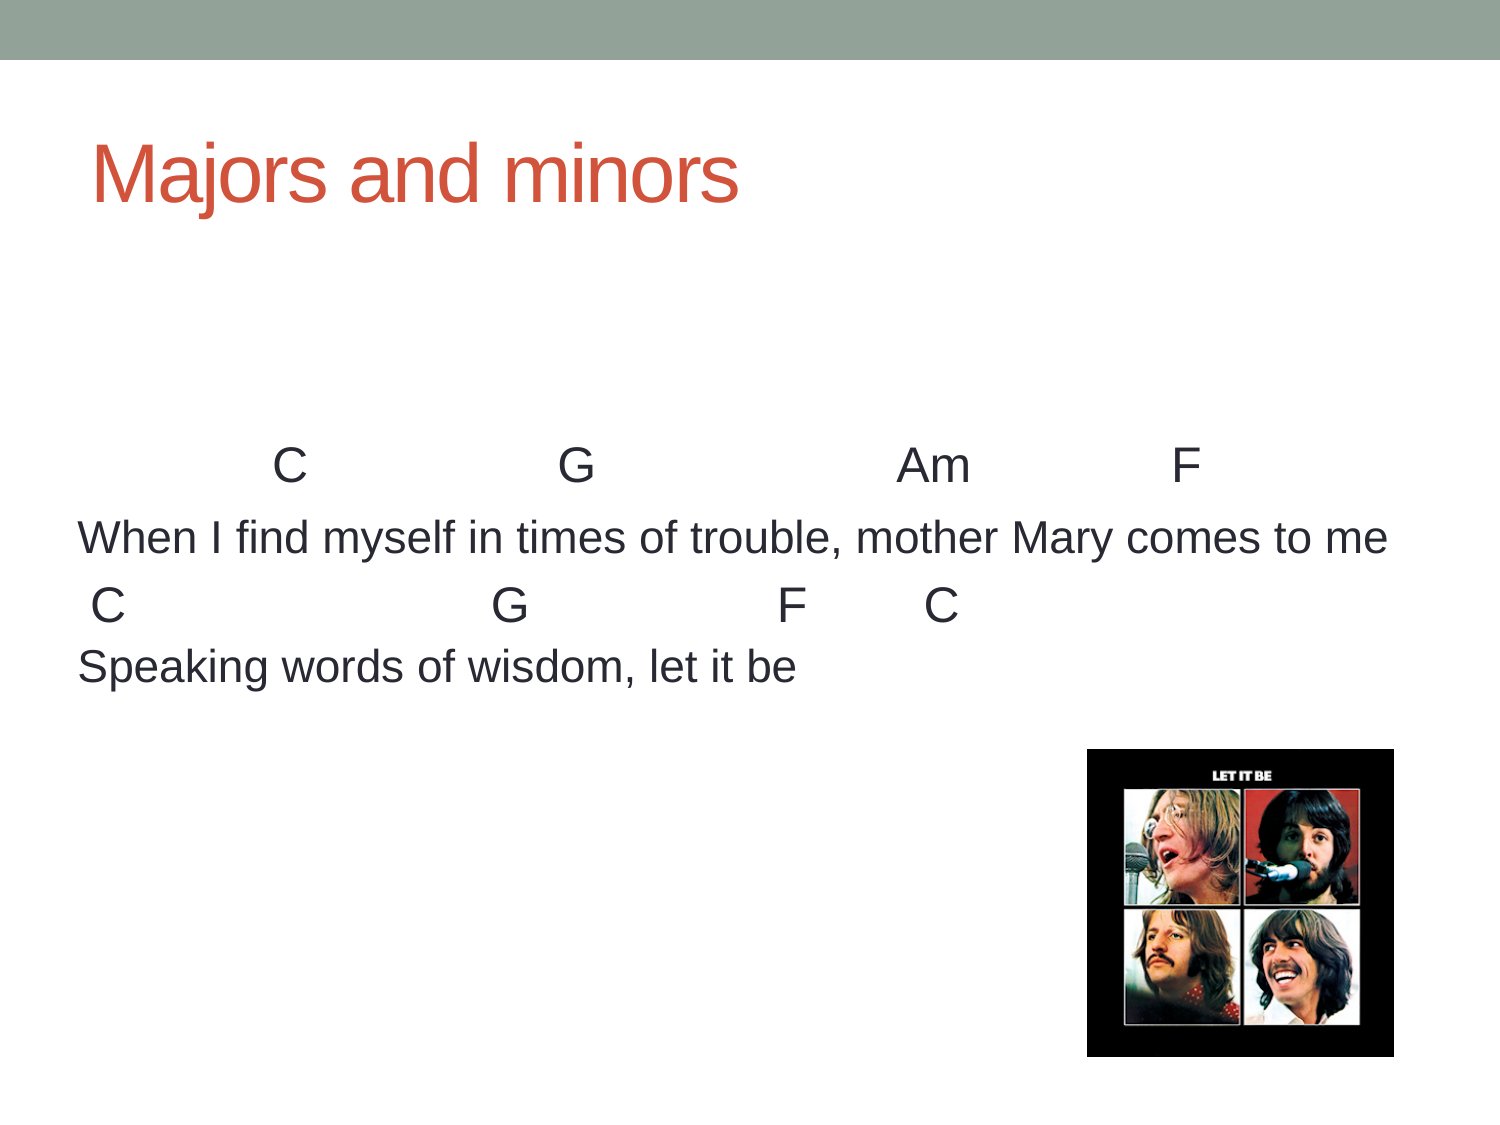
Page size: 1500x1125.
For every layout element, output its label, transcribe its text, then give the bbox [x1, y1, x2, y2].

title Majors and minors [75, 87, 1425, 250]
list C G Am F C G F C [75, 425, 1425, 688]
text_box When I find myself in times of trouble, mother Mary comes to me Speaking words of wisdom, let it be [62, 499, 1413, 738]
picture [1087, 749, 1394, 1057]
